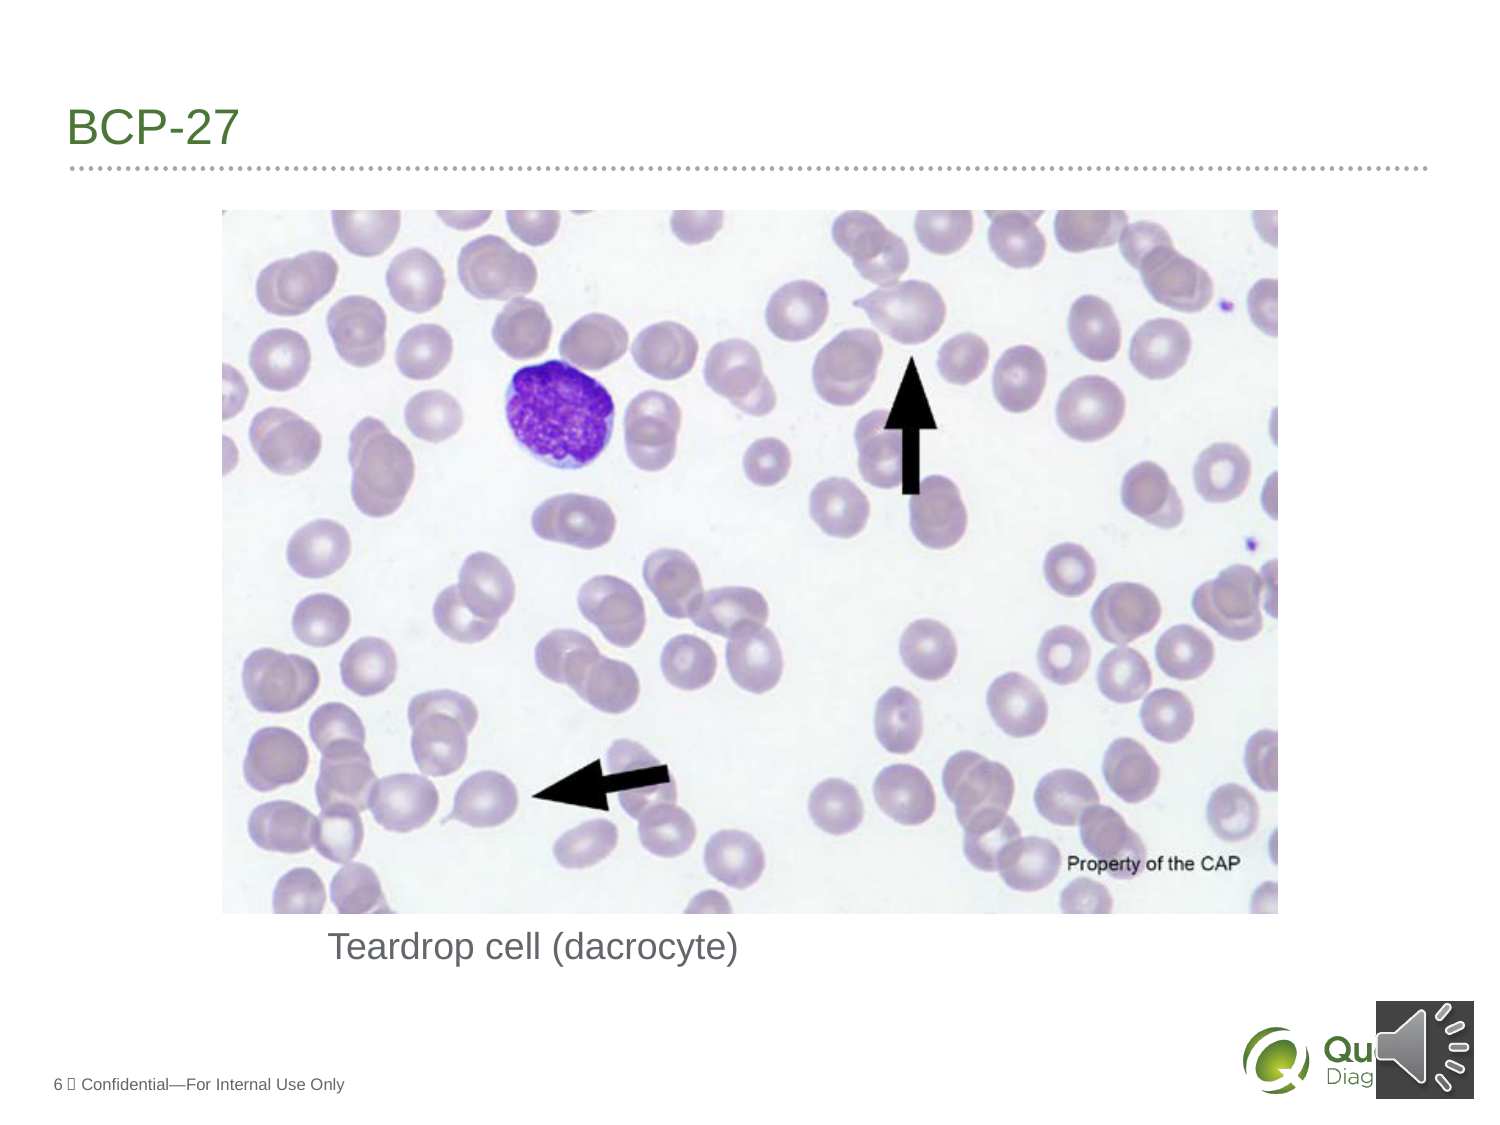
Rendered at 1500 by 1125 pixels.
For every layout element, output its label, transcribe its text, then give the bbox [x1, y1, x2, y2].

picture [1243, 999, 1476, 1101]
picture [222, 210, 1278, 915]
title BCP-27 [50, 19, 1438, 164]
text_box Teardrop cell (dacrocyte) [312, 923, 1250, 975]
